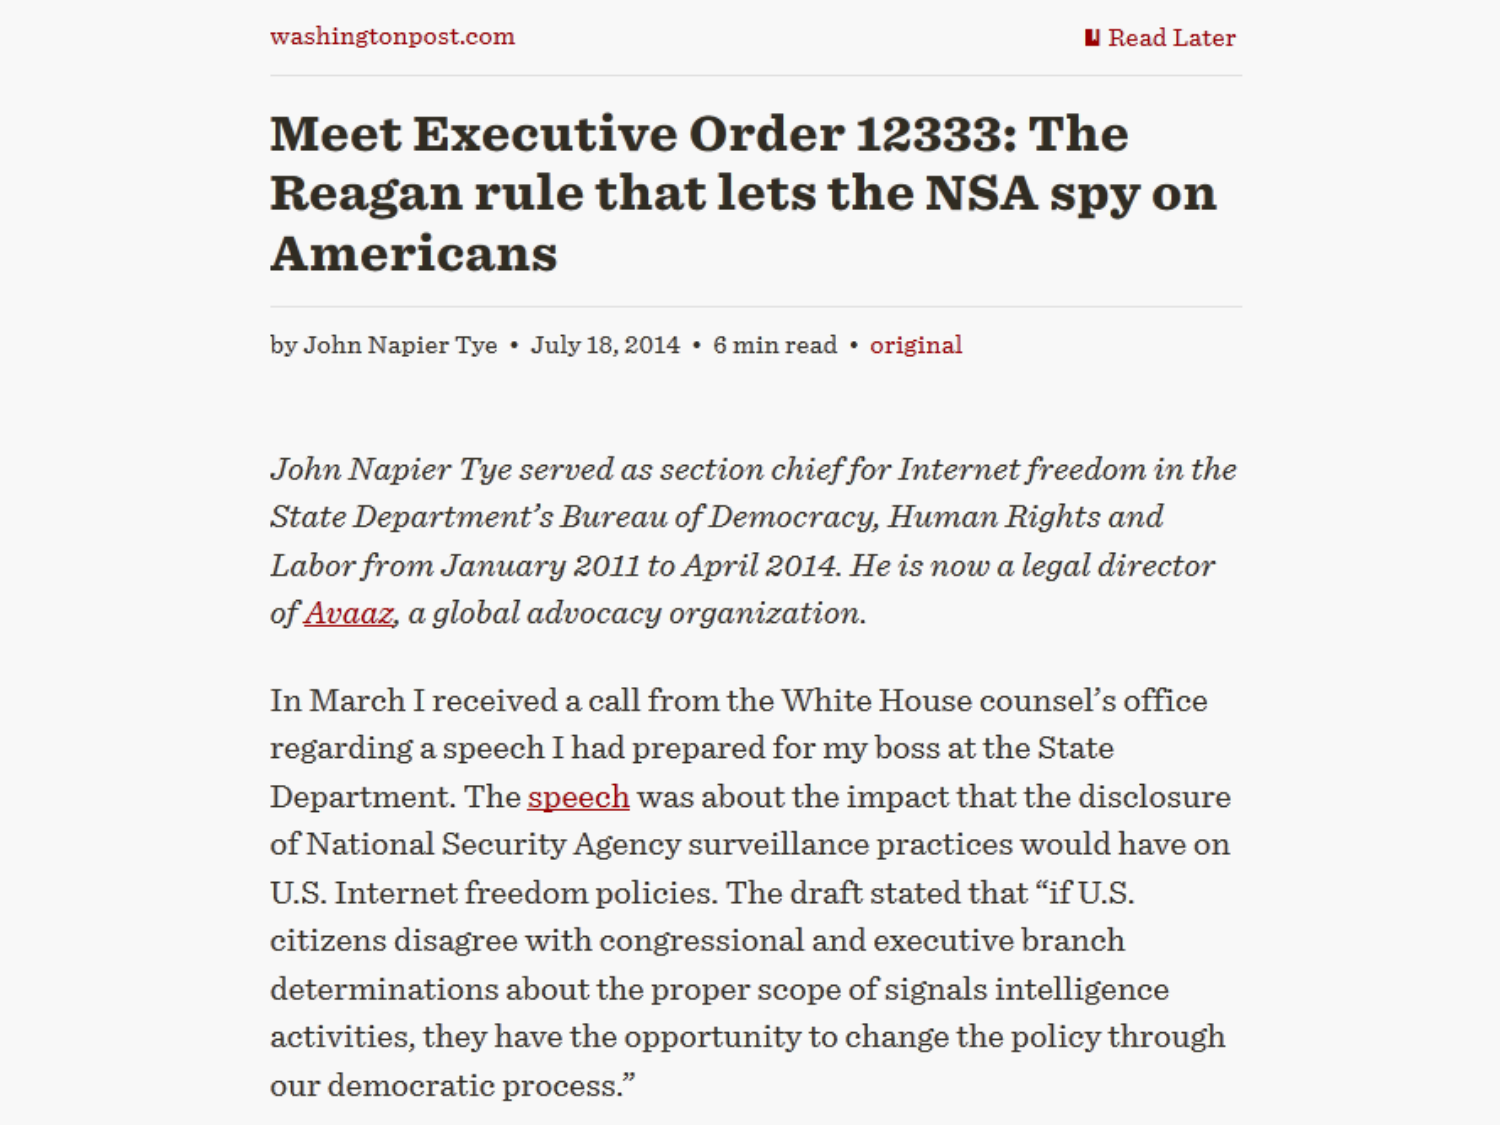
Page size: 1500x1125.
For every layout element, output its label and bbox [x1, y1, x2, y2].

list [0, 0, 1500, 1125]
